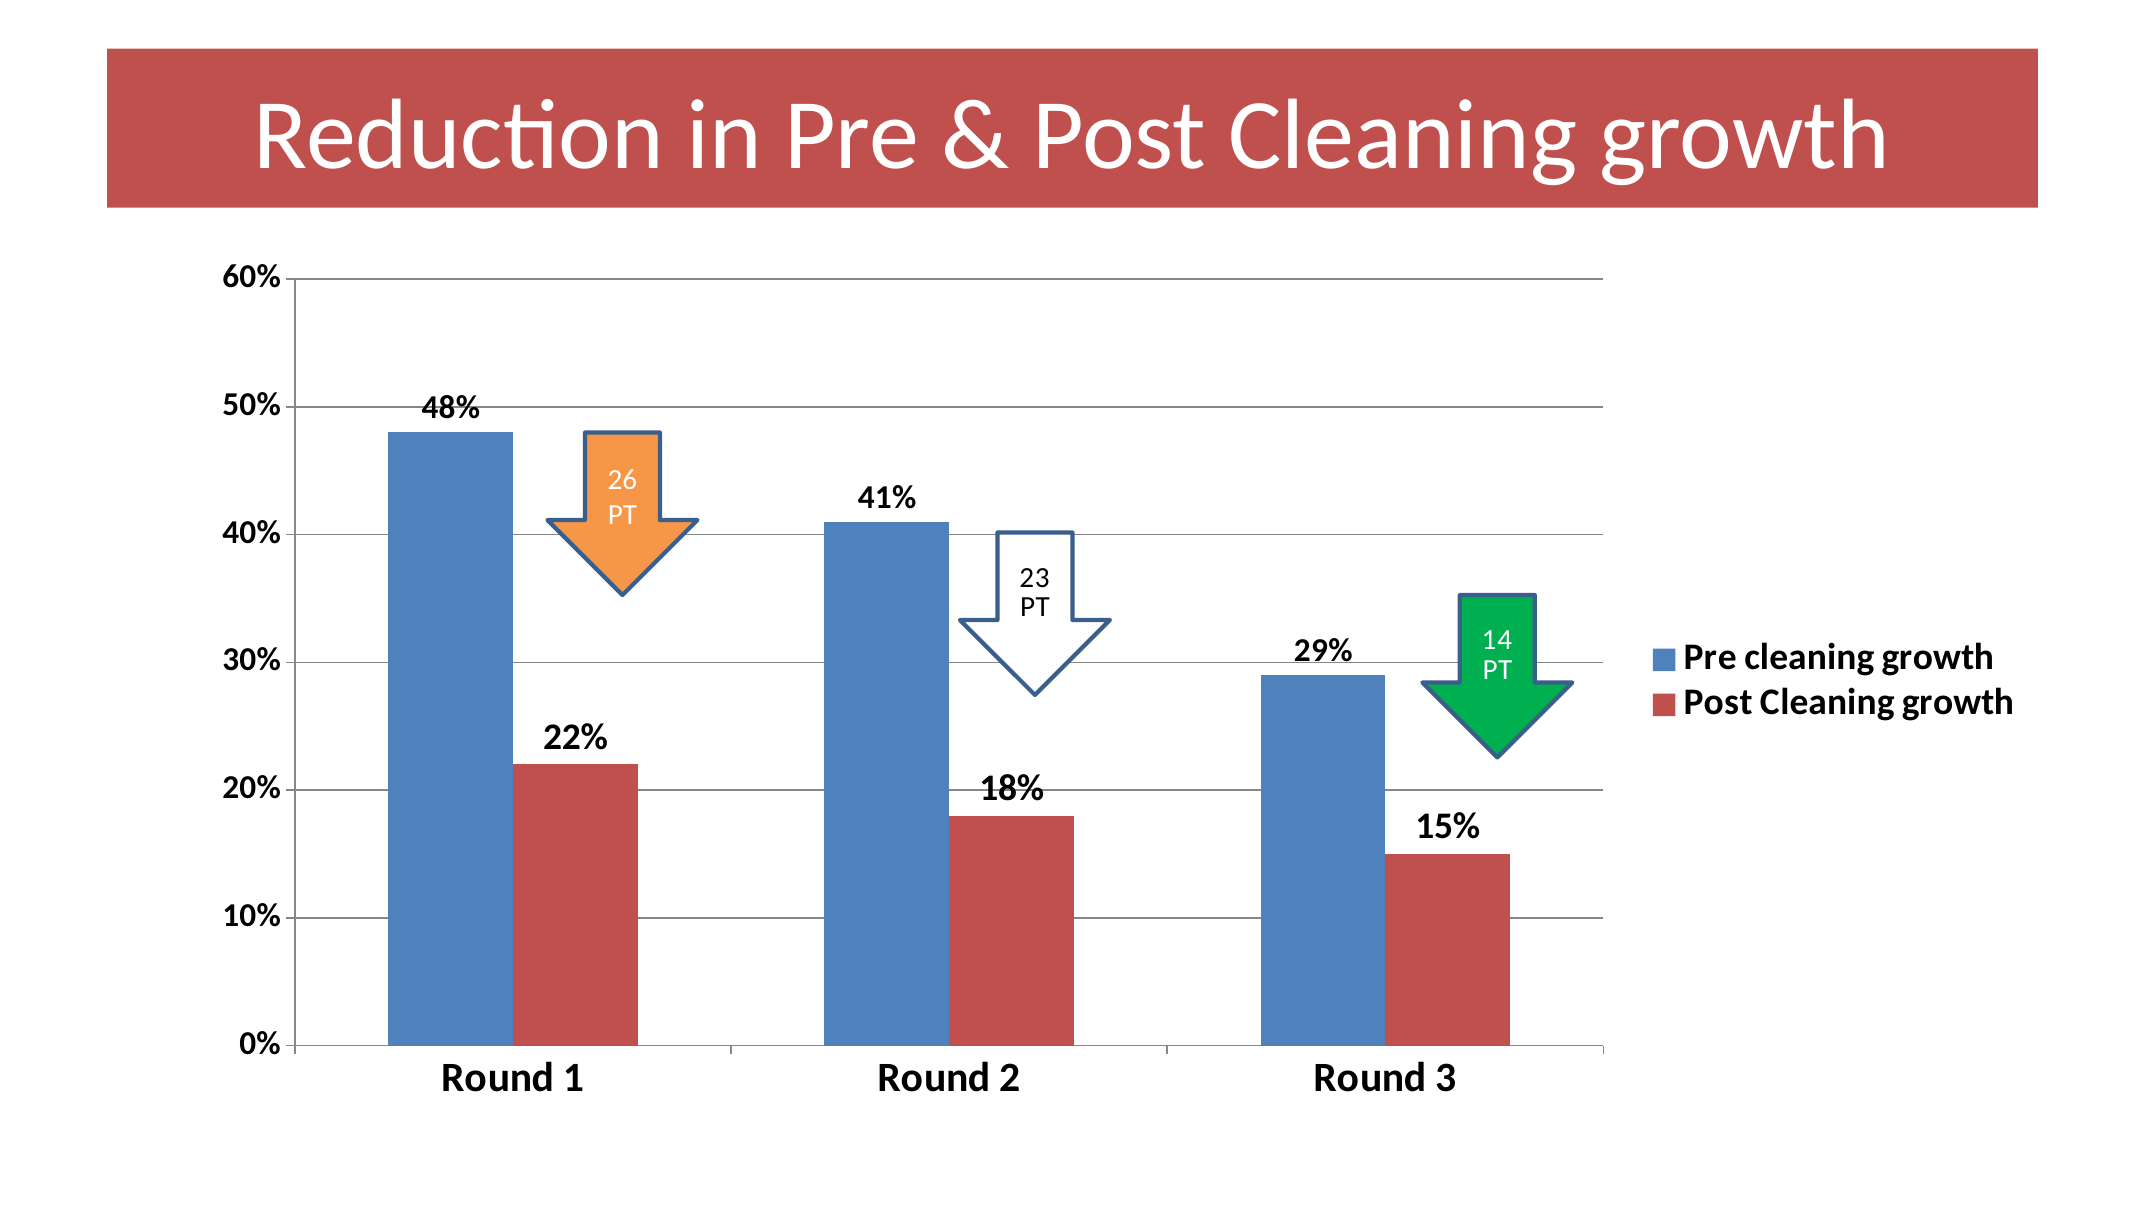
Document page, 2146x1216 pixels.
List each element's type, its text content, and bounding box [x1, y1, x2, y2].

title Reduction in Pre & Post Cleaning growth [107, 48, 2038, 208]
chart [184, 244, 2048, 1121]
